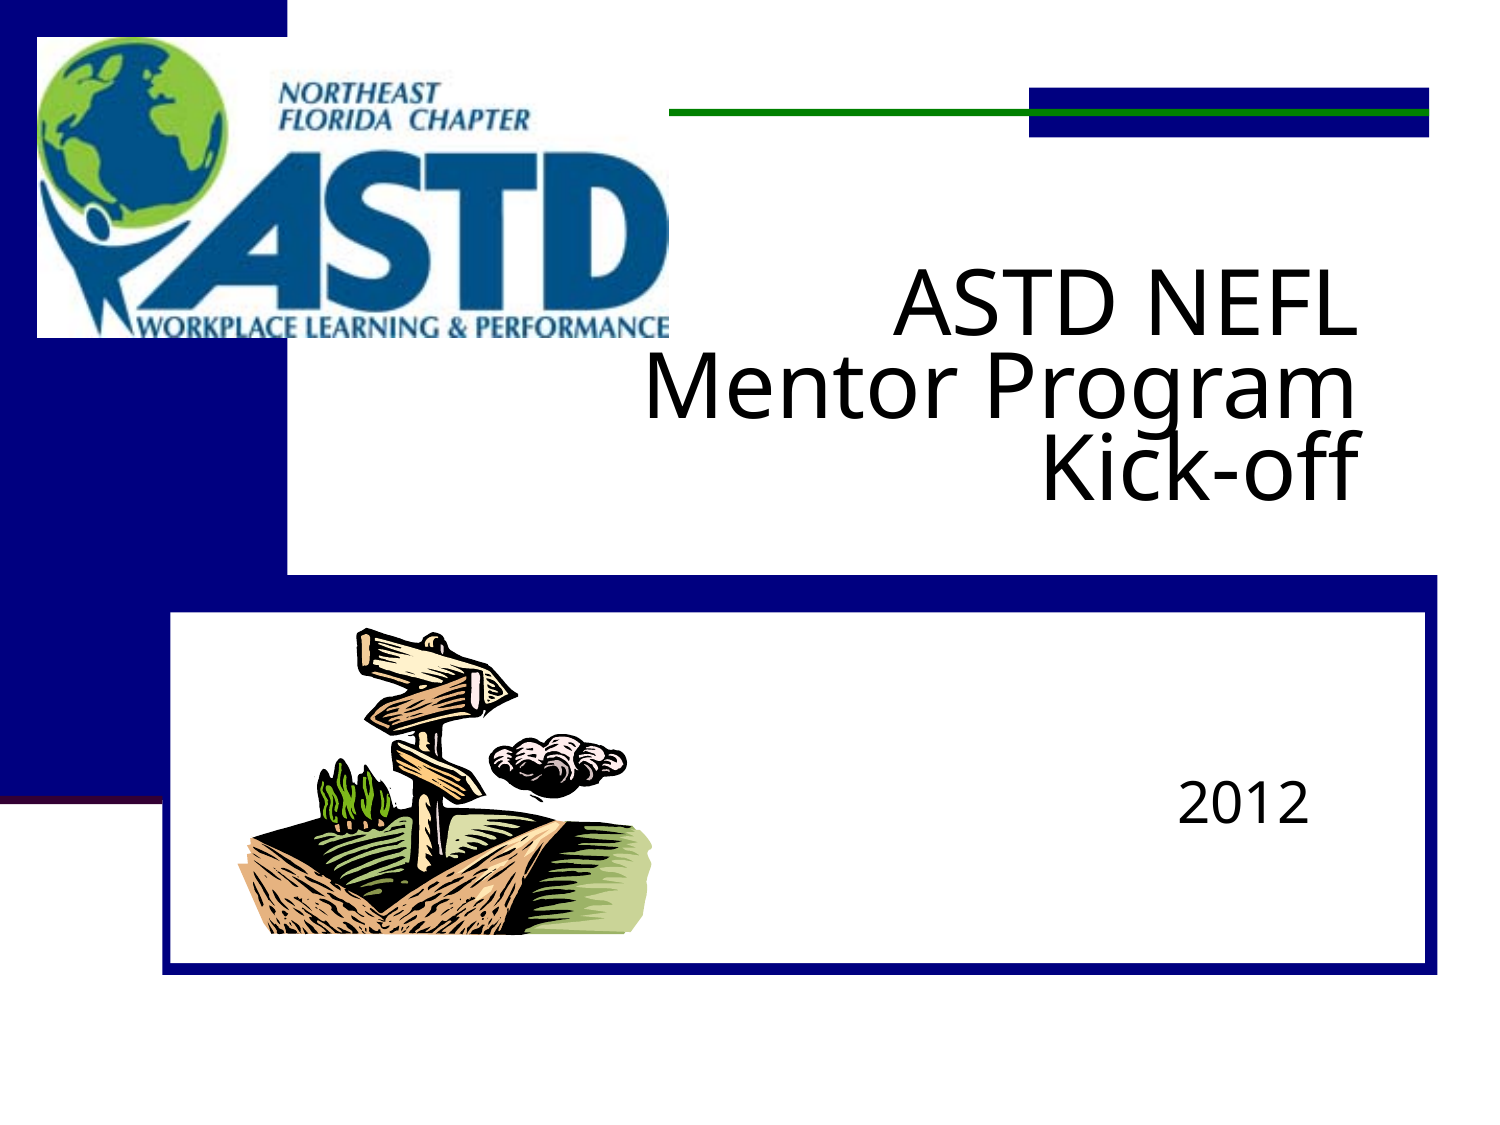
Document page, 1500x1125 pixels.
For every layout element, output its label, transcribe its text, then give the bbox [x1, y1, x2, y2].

picture [237, 624, 655, 939]
picture [37, 37, 669, 338]
text_box 2012 [799, 712, 1325, 888]
title ASTD NEFL Mentor Program Kick-off [312, 224, 1376, 563]
